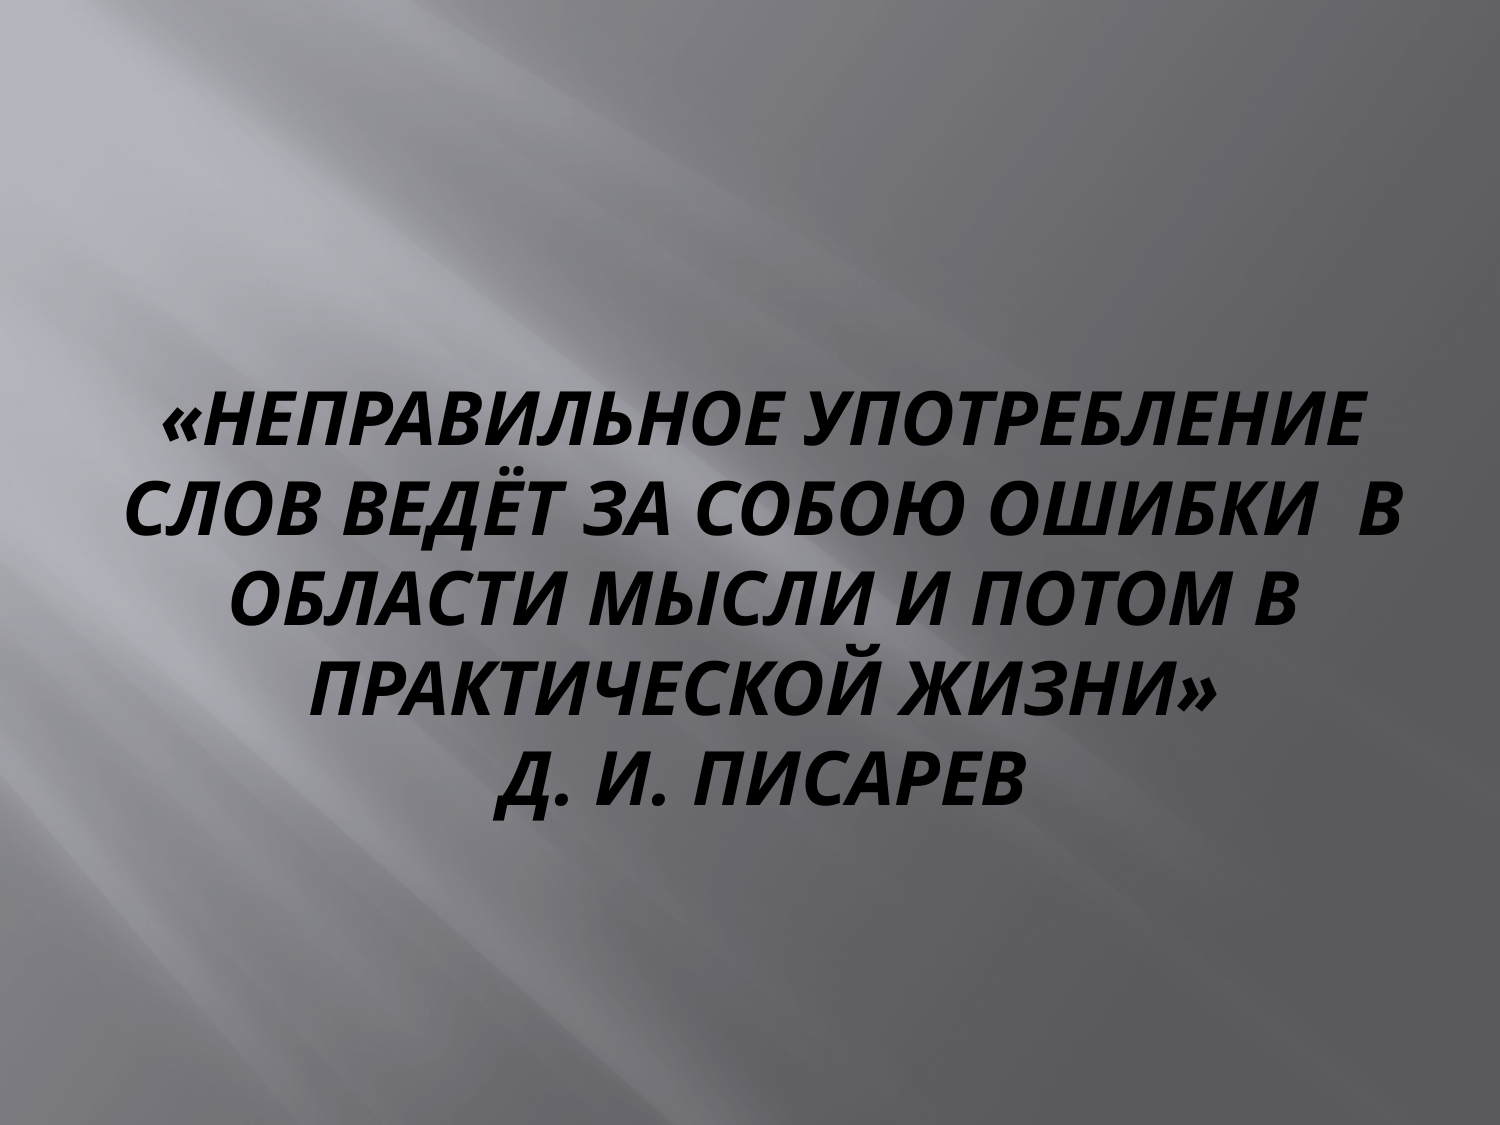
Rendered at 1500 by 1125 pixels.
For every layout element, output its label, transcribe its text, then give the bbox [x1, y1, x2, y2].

title «Неправильное употребление слов ведёт за собою ошибки в области мысли и потом в практической жизни» Д. И. Писарев [105, 210, 1423, 821]
